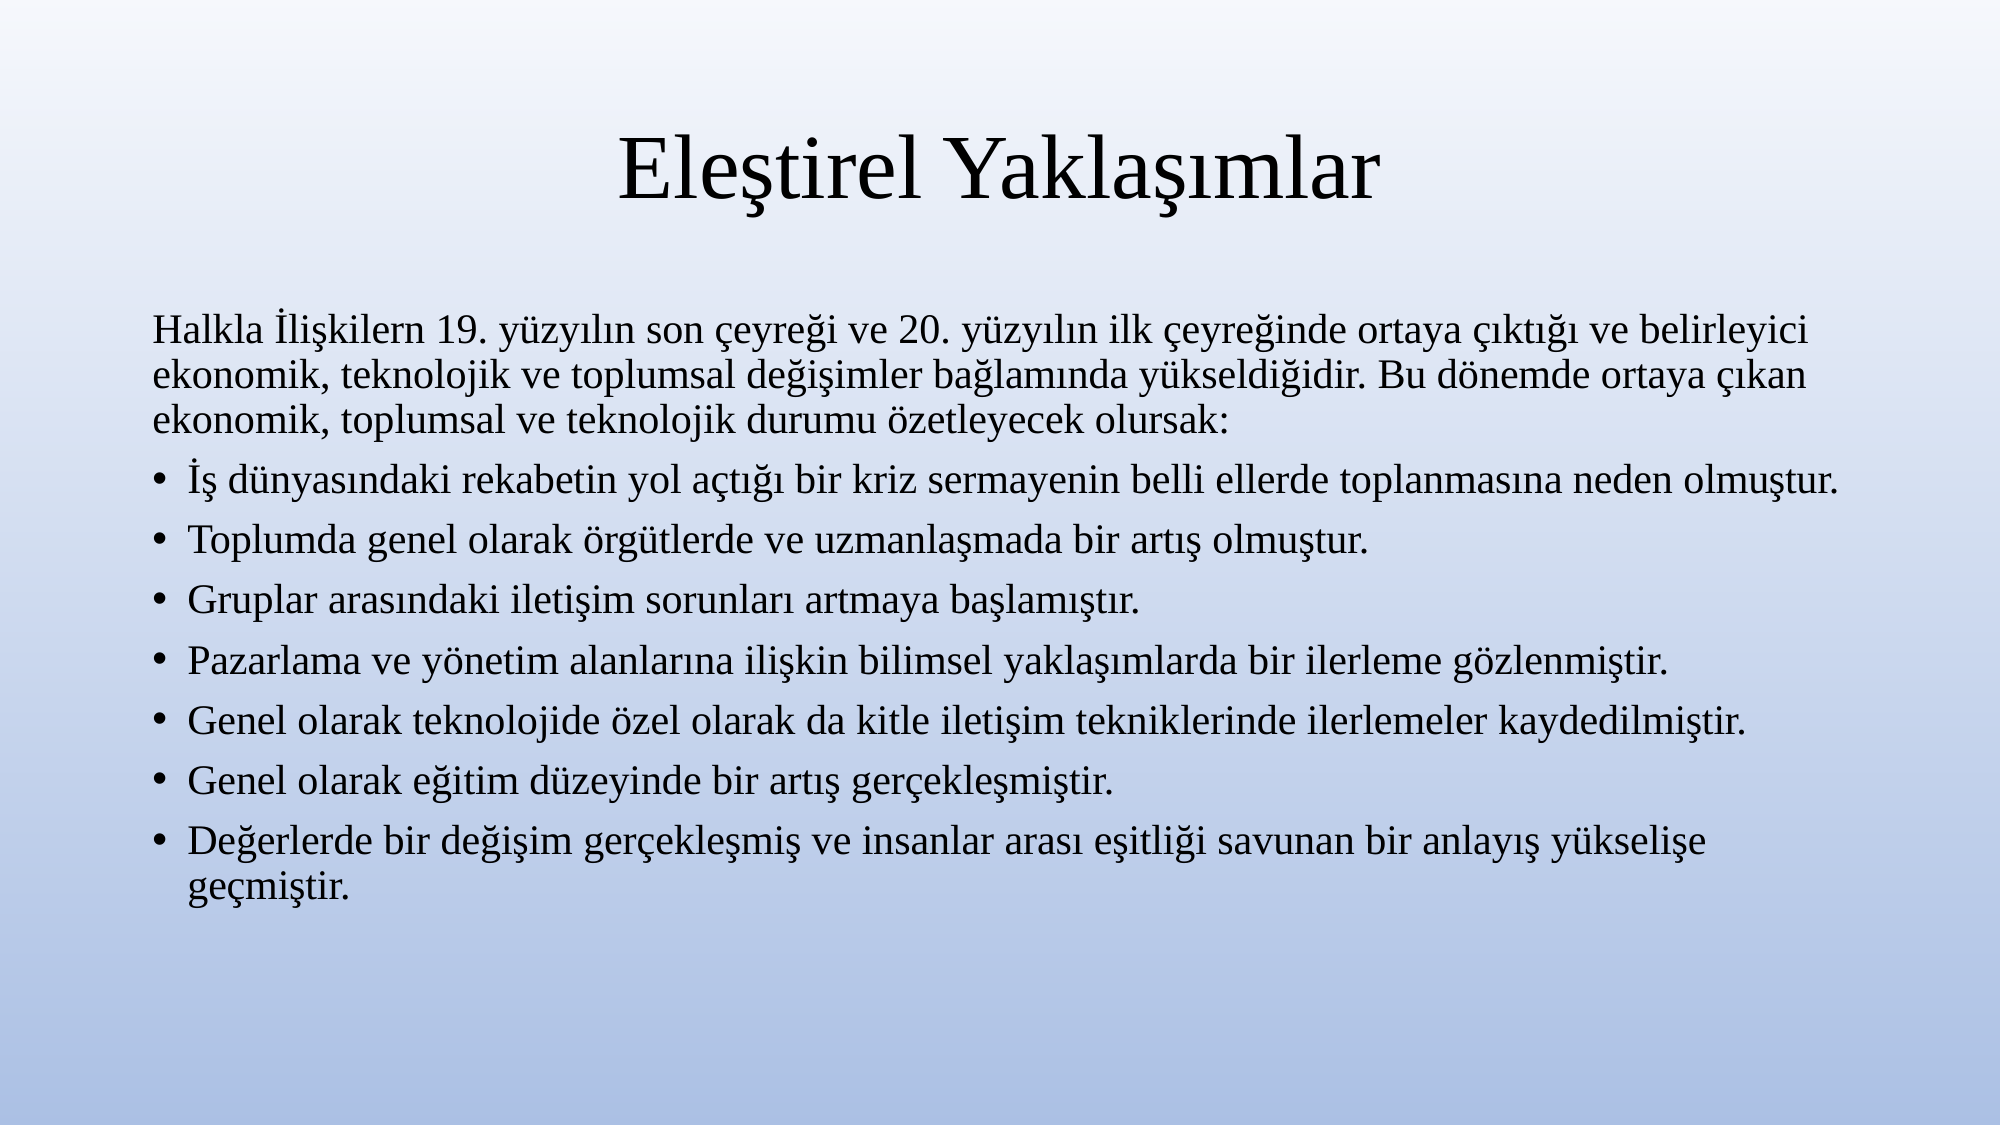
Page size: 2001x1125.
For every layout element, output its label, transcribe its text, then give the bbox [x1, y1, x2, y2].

title Eleştirel Yaklaşımlar [137, 59, 1863, 278]
list Halkla İlişkilern 19. yüzyılın son çeyreği ve 20. yüzyılın ilk çeyreğinde ortaya çıktığı ve belirleyici ekonomik, teknolojik ve toplumsal değişimler bağlamında yükseldiğidir. Bu dönemde ortaya çıkan ekonomik, toplumsal ve teknolojik durumu özetleyecek olursak: İş dünyasındaki rekabetin yol açtığı bir kriz sermayenin belli ellerde toplanmasına neden olmuştur. Toplumda genel olarak örgütlerde ve uzmanlaşmada bir artış olmuştur. Gruplar arasındaki iletişim sorunları artmaya başlamıştır. Pazarlama ve yönetim alanlarına ilişkin bilimsel yaklaşımlarda bir ilerleme gözlenmiştir. Genel olarak teknolojide özel olarak da kitle iletişim tekniklerinde ilerlemeler kaydedilmiştir. Genel olarak eğitim düzeyinde bir artış gerçekleşmiştir. Değerlerde bir değişim gerçekleşmiş ve insanlar arası eşitliği savunan bir anlayış yükselişe geçmiştir. [137, 299, 1863, 1014]
